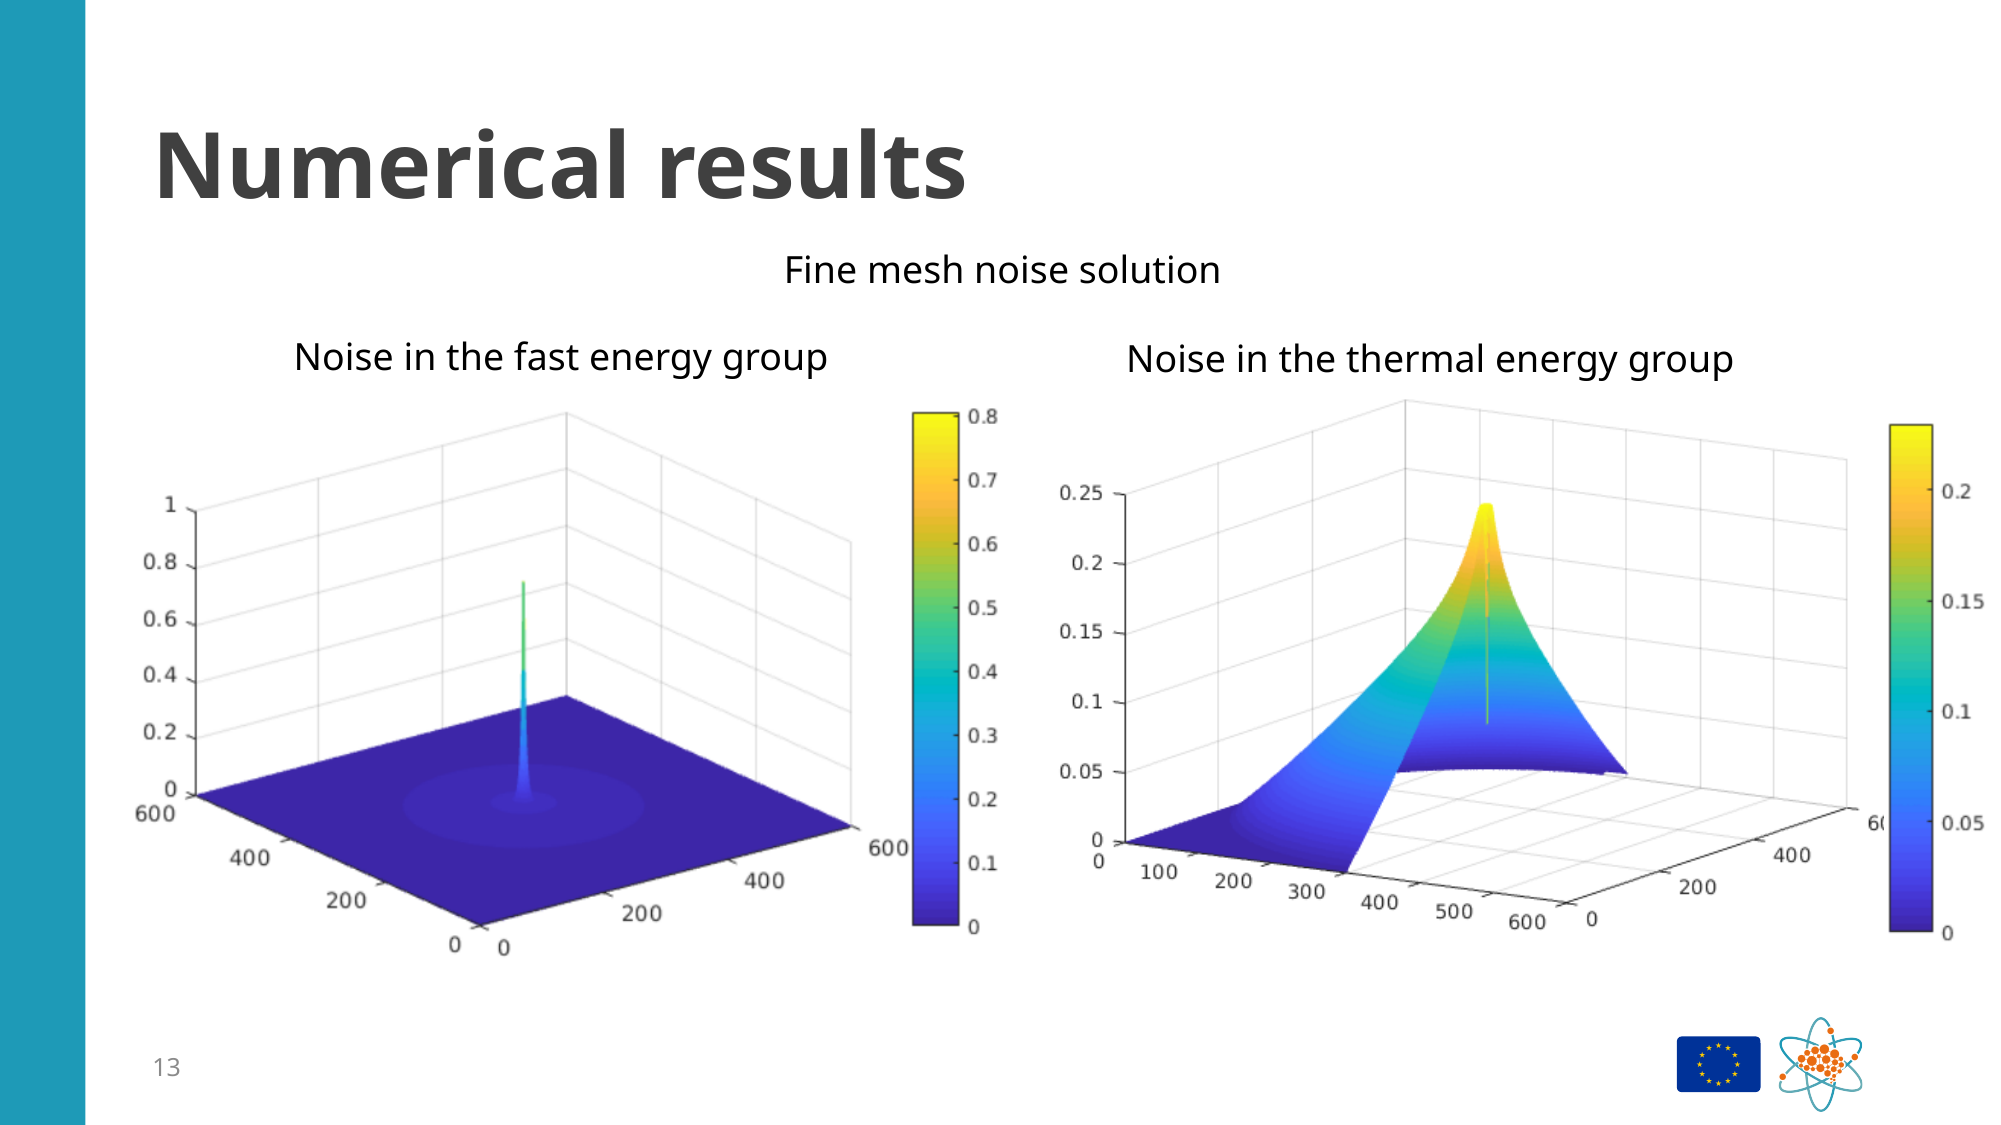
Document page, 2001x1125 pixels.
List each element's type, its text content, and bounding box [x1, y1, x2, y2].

picture [1676, 1036, 1761, 1093]
slide_number 13 [137, 1036, 271, 1100]
title Numerical results [137, 59, 1863, 278]
text_box Noise in the thermal energy group [1111, 327, 1750, 354]
picture [1778, 1017, 1863, 1112]
text_box Noise in the fast energy group [278, 325, 844, 355]
picture [86, 354, 2000, 1002]
text_box Fine mesh noise solution [769, 238, 1237, 299]
